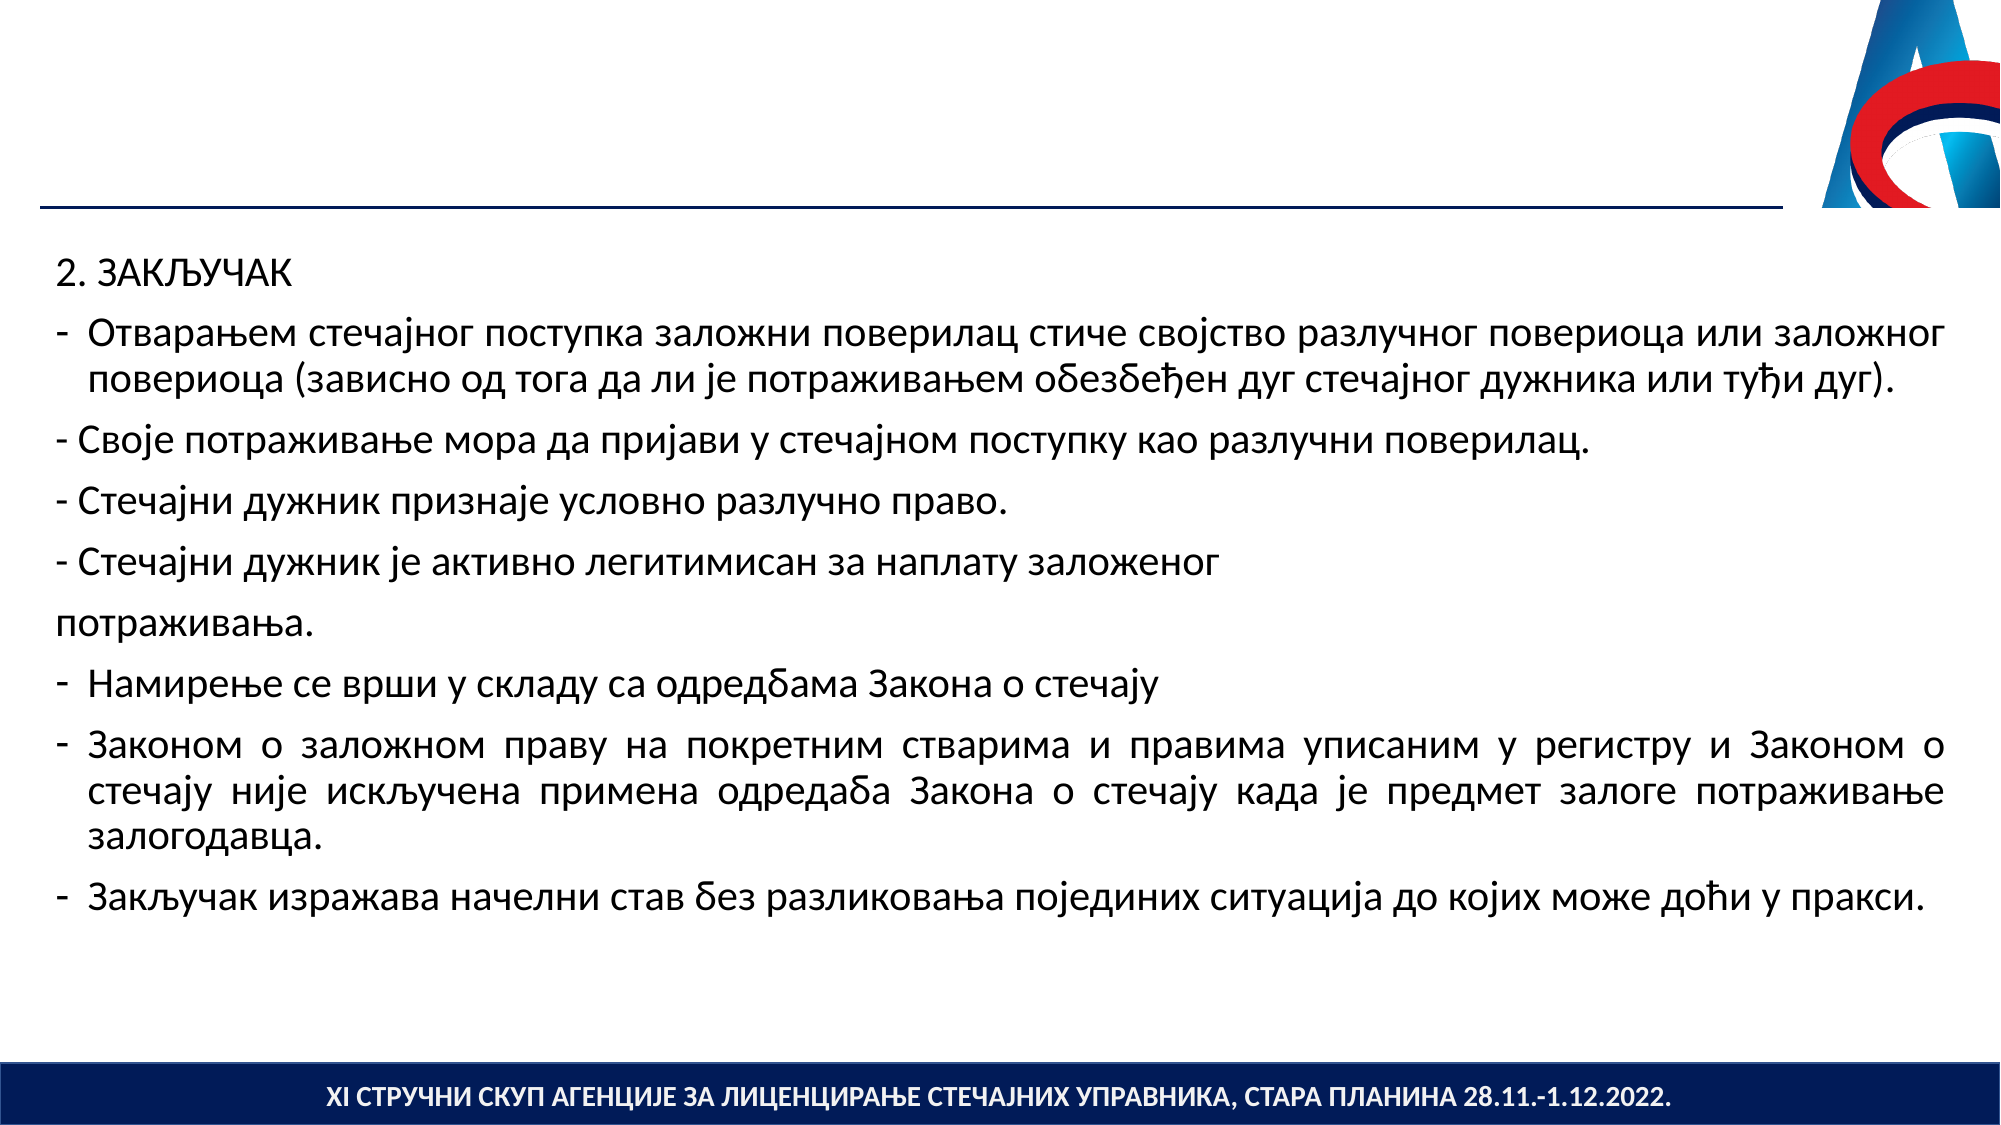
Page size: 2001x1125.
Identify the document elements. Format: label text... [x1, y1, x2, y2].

text_box XI СТРУЧНИ СКУП АГЕНЦИЈЕ ЗА ЛИЦЕНЦИРАЊЕ СТЕЧАЈНИХ УПРАВНИКА, СТАРА ПЛАНИНА 28.11.-1.12.2022. [311, 1070, 1689, 1120]
text_box [0, 1062, 2000, 1125]
picture [1631, 0, 2000, 208]
list 2. ЗАКЉУЧАК Отварањем стечајног поступка заложни поверилац стиче својство разлучног повериоца или заложног повериоца (зависно од тога да ли је потраживањем обезбеђен дуг стечајног дужника или туђи дуг). - Своје потраживање мора да пријави у стечајном поступку као разлучни поверилац. - Стечајни дужник признаје условно разлучно право. - Стечајни дужник је активно легитимисан за наплату заложеног потраживања. Намирење се врши у складу са одредбама Закона о стечају Законом о заложном праву на покретним стварима и правима уписаним у регистру и Законом о стечају није искључена примена одредаба Закона о стечају када је предмет залоге потраживање залогодавца. Закључак изражава начелни став без разликовања појединих ситуација до којих може доћи у пракси. [40, 241, 1962, 1028]
